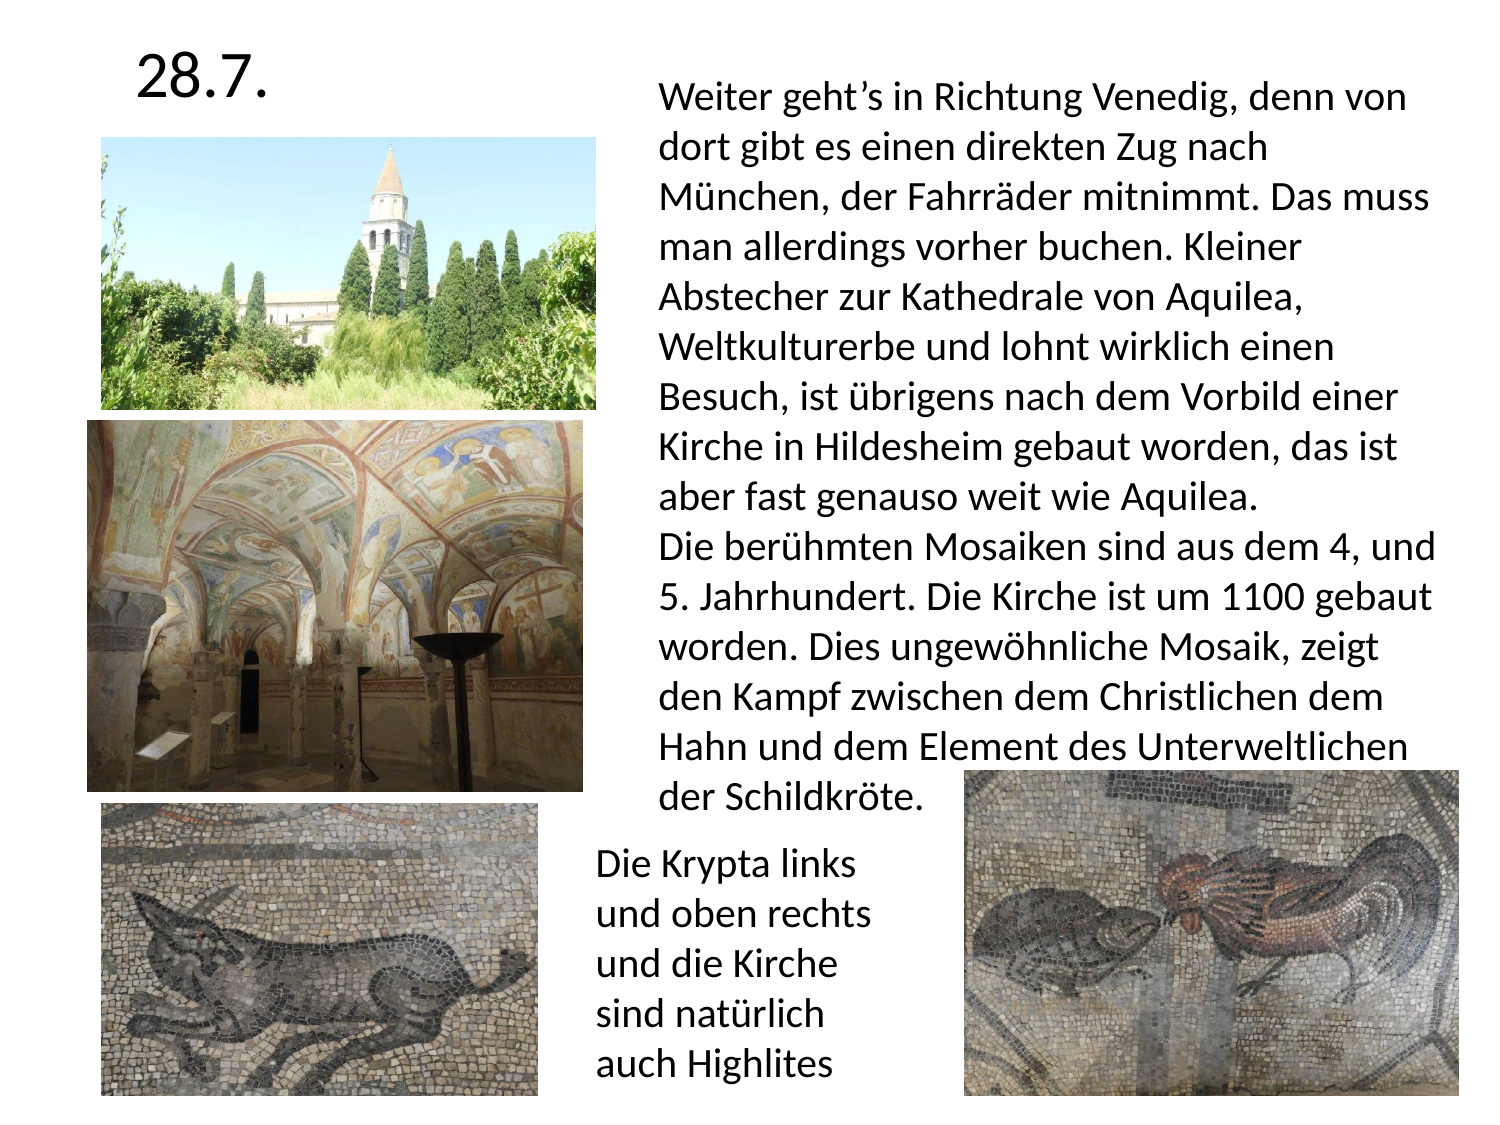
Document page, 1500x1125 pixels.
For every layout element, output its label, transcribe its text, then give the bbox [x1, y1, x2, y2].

picture [963, 770, 1459, 1096]
picture [87, 420, 583, 792]
text_box 28.7. [56, 19, 349, 124]
text_box Die Krypta links und oben rechts und die Kirche sind natürlich auch Highlites [580, 828, 900, 1093]
picture [100, 136, 596, 410]
text_box Weiter geht’s in Richtung Venedig, denn von dort gibt es einen direkten Zug nach München, der Fahrräder mitnimmt. Das muss man allerdings vorher buchen. Kleiner Abstecher zur Kathedrale von Aquilea, Weltkulturerbe und lohnt wirklich einen Besuch, ist übrigens nach dem Vorbild einer Kirche in Hildesheim gebaut worden, das ist aber fast genauso weit wie Aquilea. Die berühmten Mosaiken sind aus dem 4, und 5. Jahrhundert. Die Kirche ist um 1100 gebaut worden. Dies ungewöhnliche Mosaik, zeigt den Kampf zwischen dem Christlichen dem Hahn und dem Element des Unterweltlichen der Schildkröte. [643, 61, 1465, 827]
picture [100, 802, 538, 1096]
